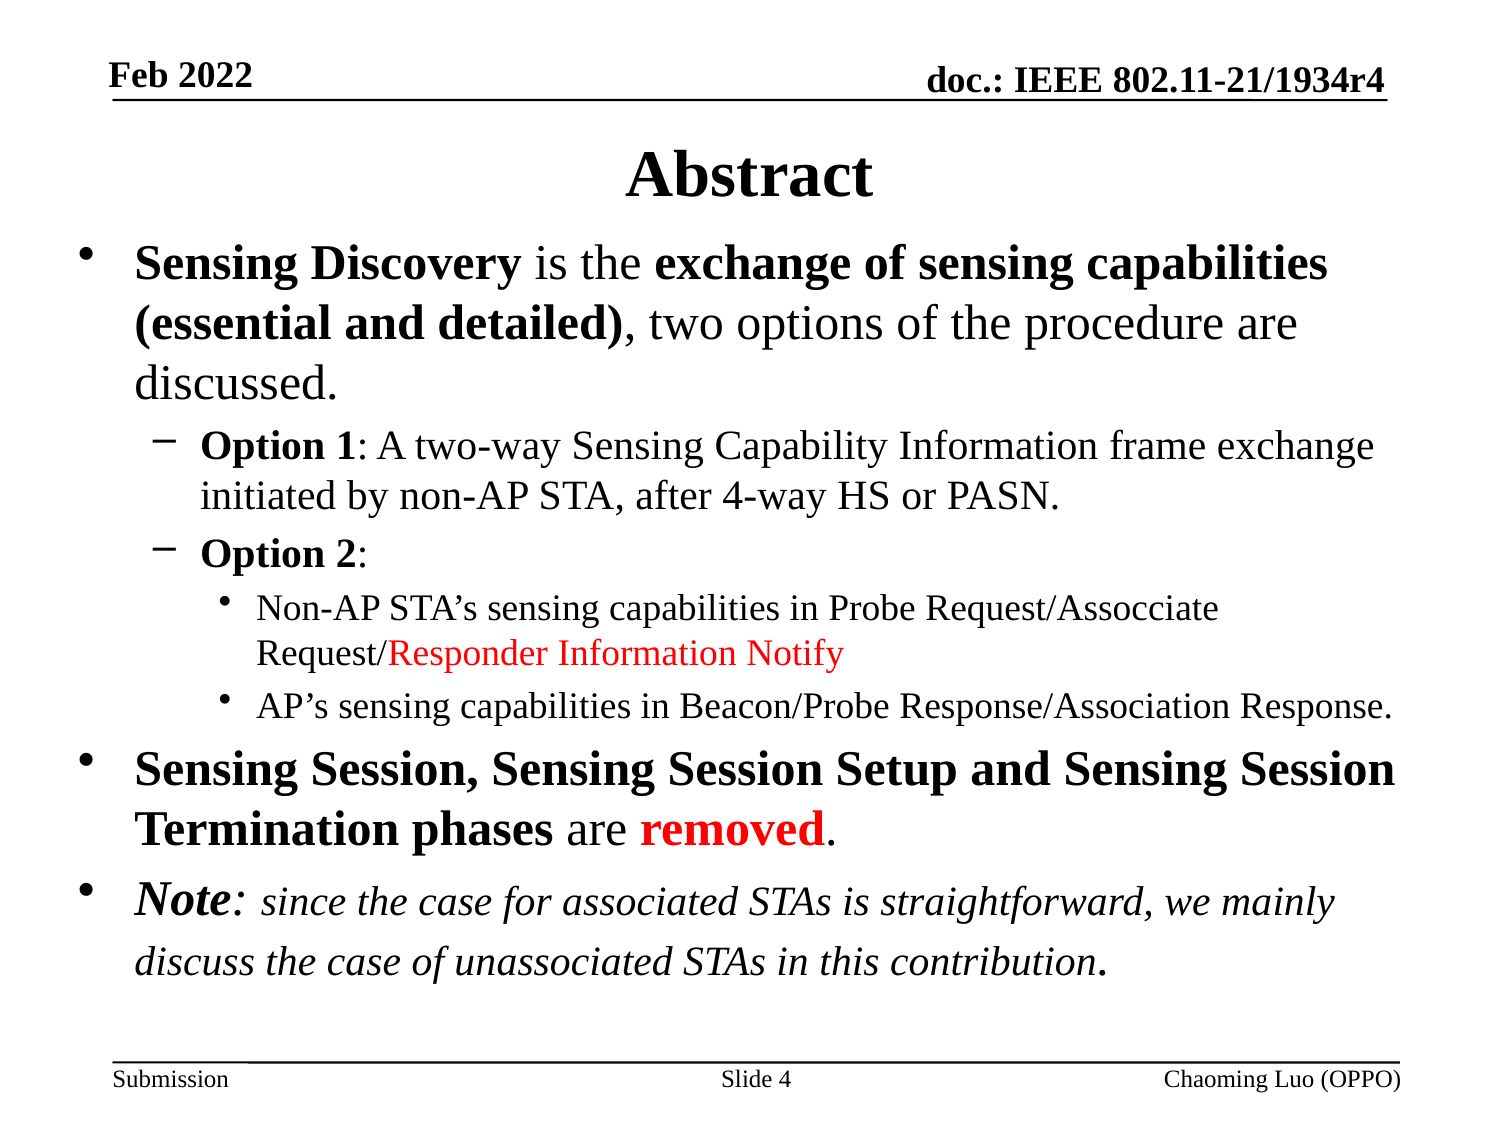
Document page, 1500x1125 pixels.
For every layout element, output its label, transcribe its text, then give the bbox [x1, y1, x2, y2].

list Sensing Discovery is the exchange of sensing capabilities (essential and detailed), two options of the procedure are discussed. Option 1: A two-way Sensing Capability Information frame exchange initiated by non-AP STA, after 4-way HS or PASN. Option 2: Non-AP STA’s sensing capabilities in Probe Request/Assocciate Request/Responder Information Notify AP’s sensing capabilities in Beacon/Probe Response/Association Response. Sensing Session, Sensing Session Setup and Sensing Session Termination phases are removed. Note: since the case for associated STAs is straightforward, we mainly discuss the case of unassociated STAs in this contribution. [62, 221, 1450, 1009]
slide_number Slide 4 [712, 1061, 800, 1093]
footer Chaoming Luo (OPPO) [949, 1061, 1402, 1093]
title Abstract [112, 117, 1388, 221]
